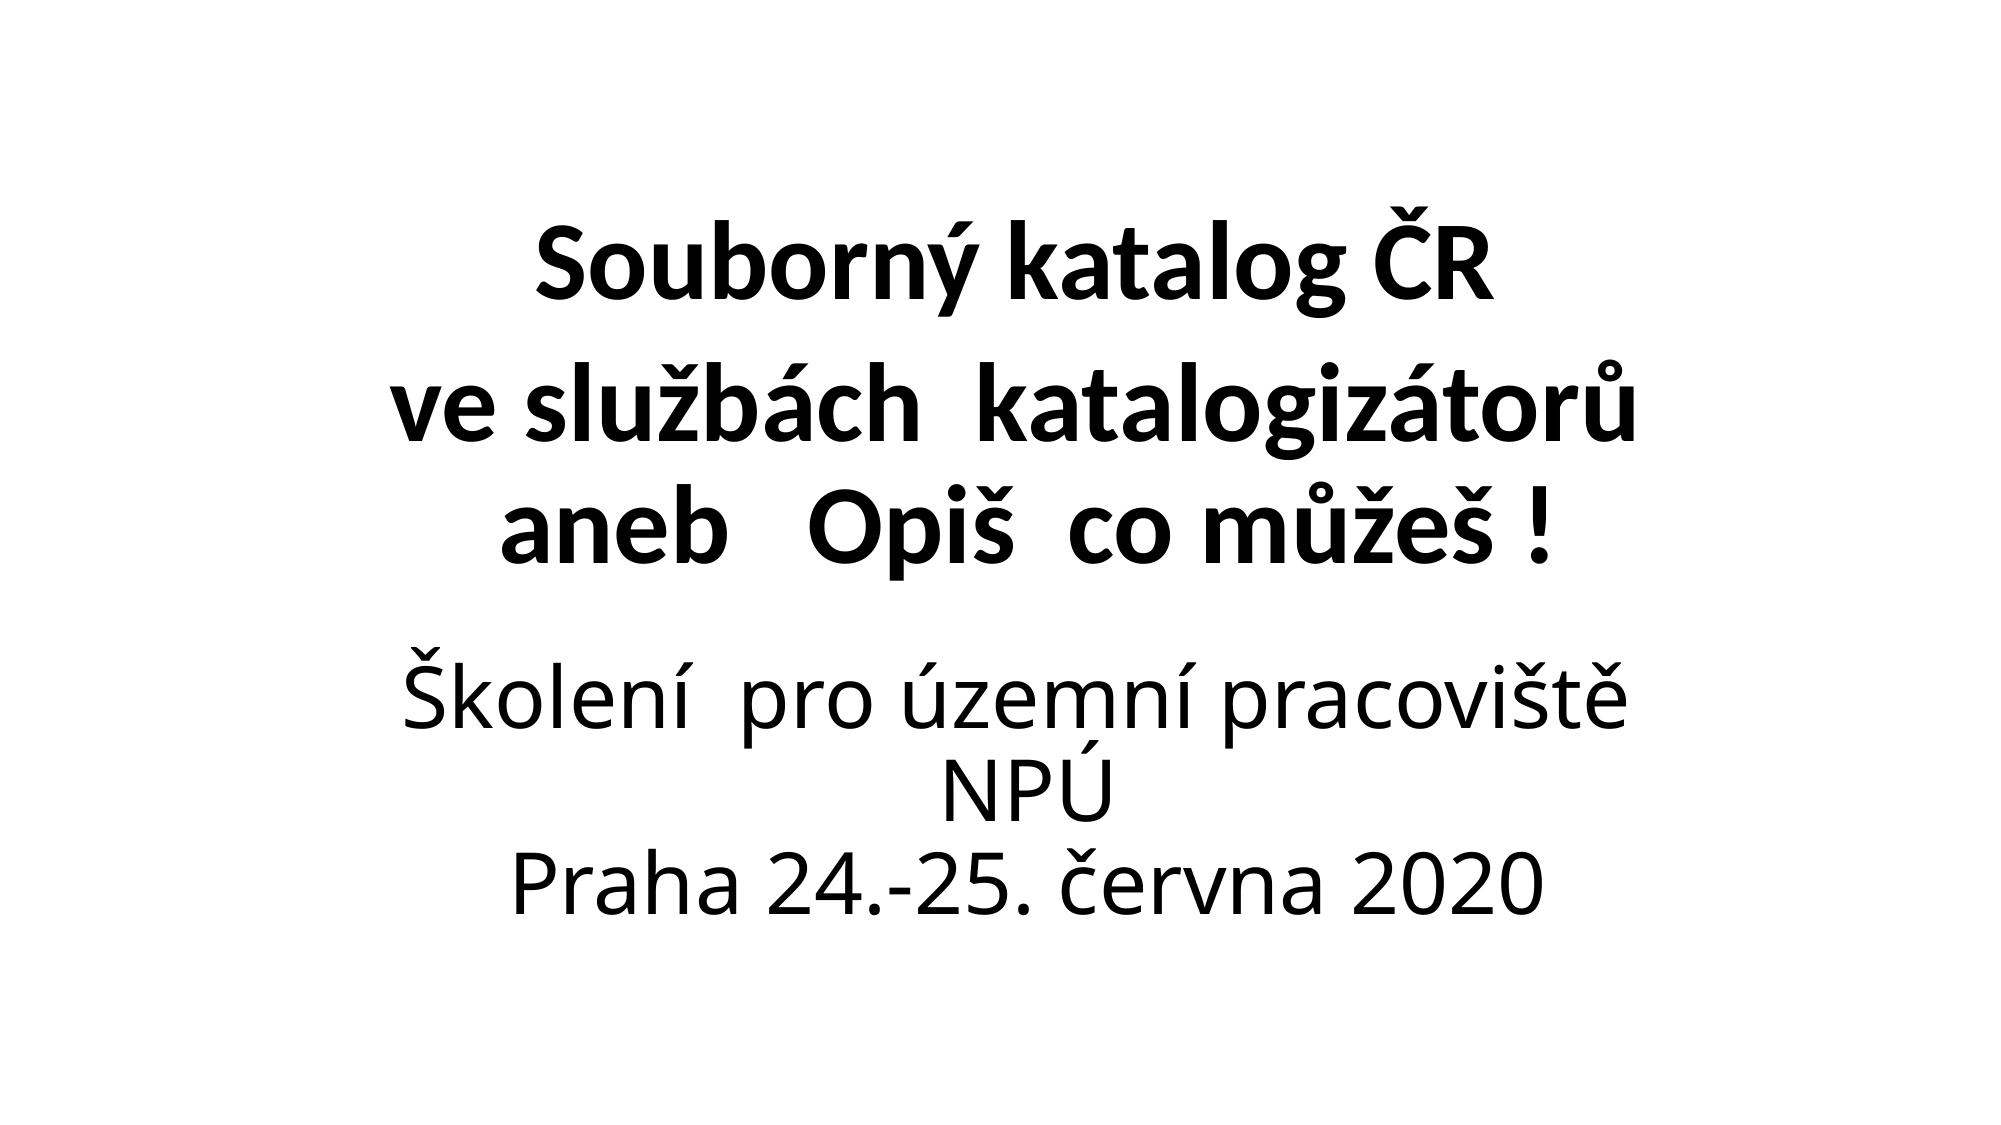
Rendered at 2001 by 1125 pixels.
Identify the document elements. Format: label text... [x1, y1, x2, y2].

subtitle Souborný katalog ČR ve službách katalogizátorů aneb Opiš co můžeš ! [306, 194, 1750, 585]
title Školení pro územní pracoviště NPÚ Praha 24.-25. června 2020 [306, 644, 1750, 941]
